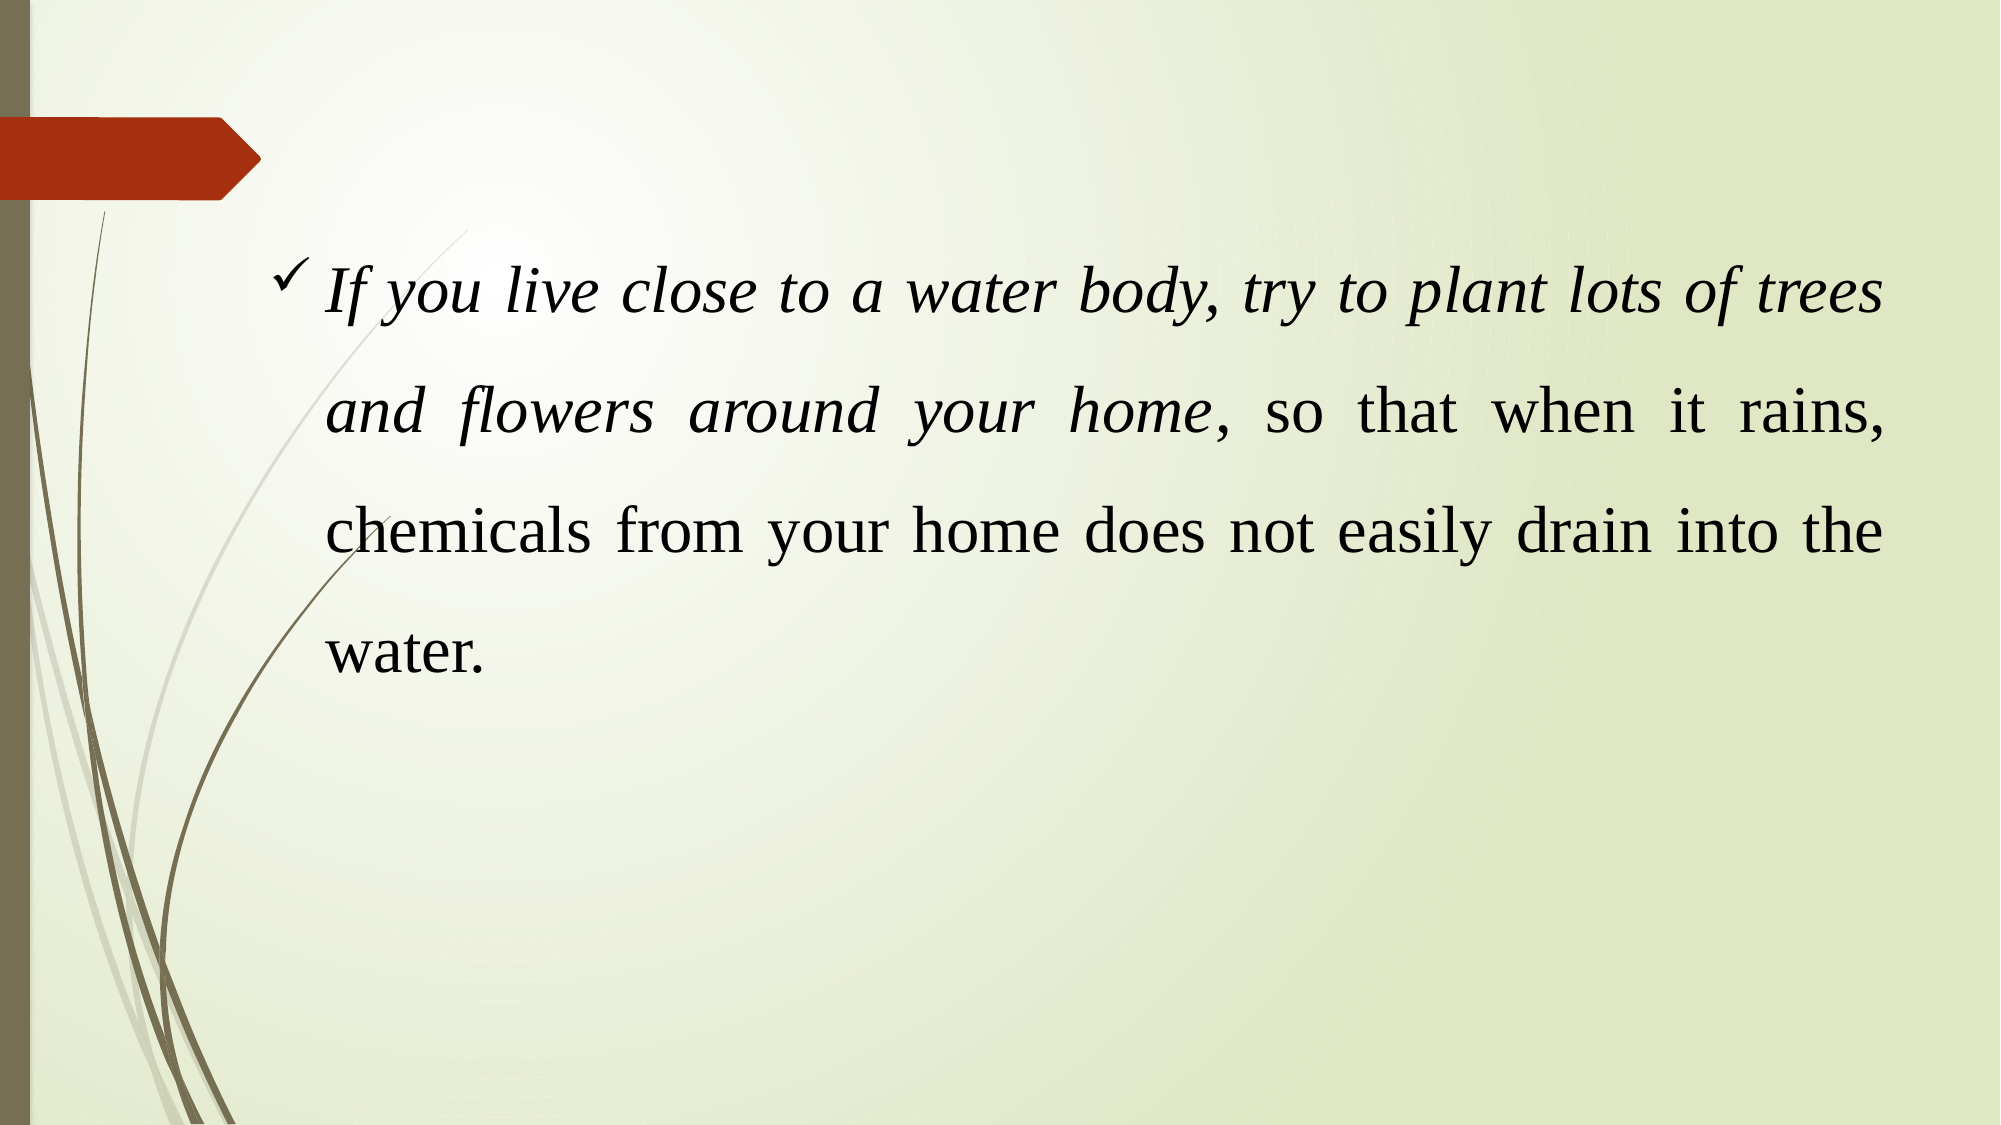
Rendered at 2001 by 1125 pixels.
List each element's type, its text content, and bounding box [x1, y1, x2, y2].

text_box If you live close to a water body, try to plant lots of trees and flowers around your home, so that when it rains, chemicals from your home does not easily drain into the water. [254, 198, 1903, 694]
